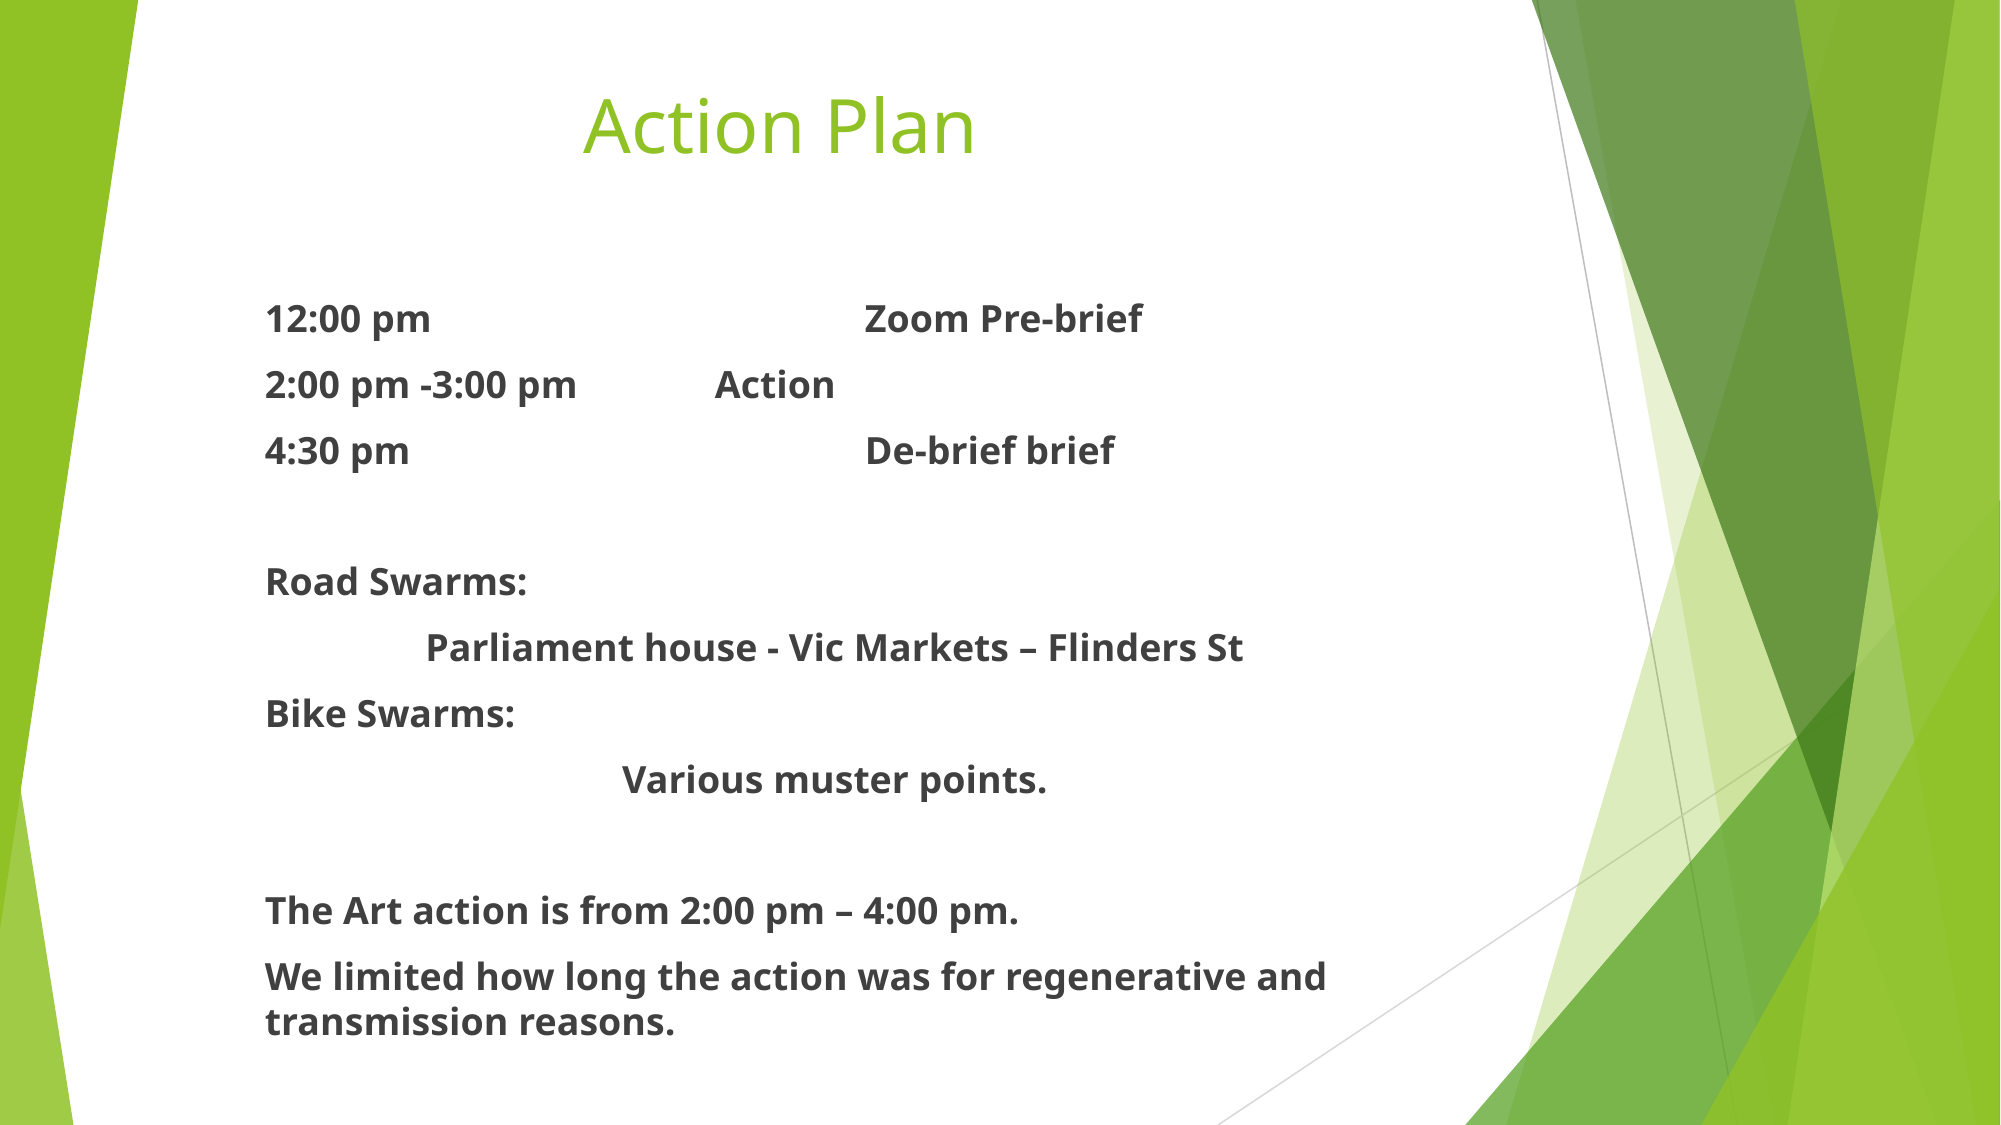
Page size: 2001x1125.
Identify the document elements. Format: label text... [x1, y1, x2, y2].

title Action Plan [575, 70, 1190, 287]
list 12:00 pm Zoom Pre-brief 2:00 pm -3:00 pm Action 4:30 pm De-brief brief Road Swarms: Parliament house - Vic Markets – Flinders St Bike Swarms: Various muster points. The Art action is from 2:00 pm – 4:00 pm. We limited how long the action was for regenerative and transmission reasons. [256, 287, 1414, 1103]
text_box [0, 0, 139, 930]
